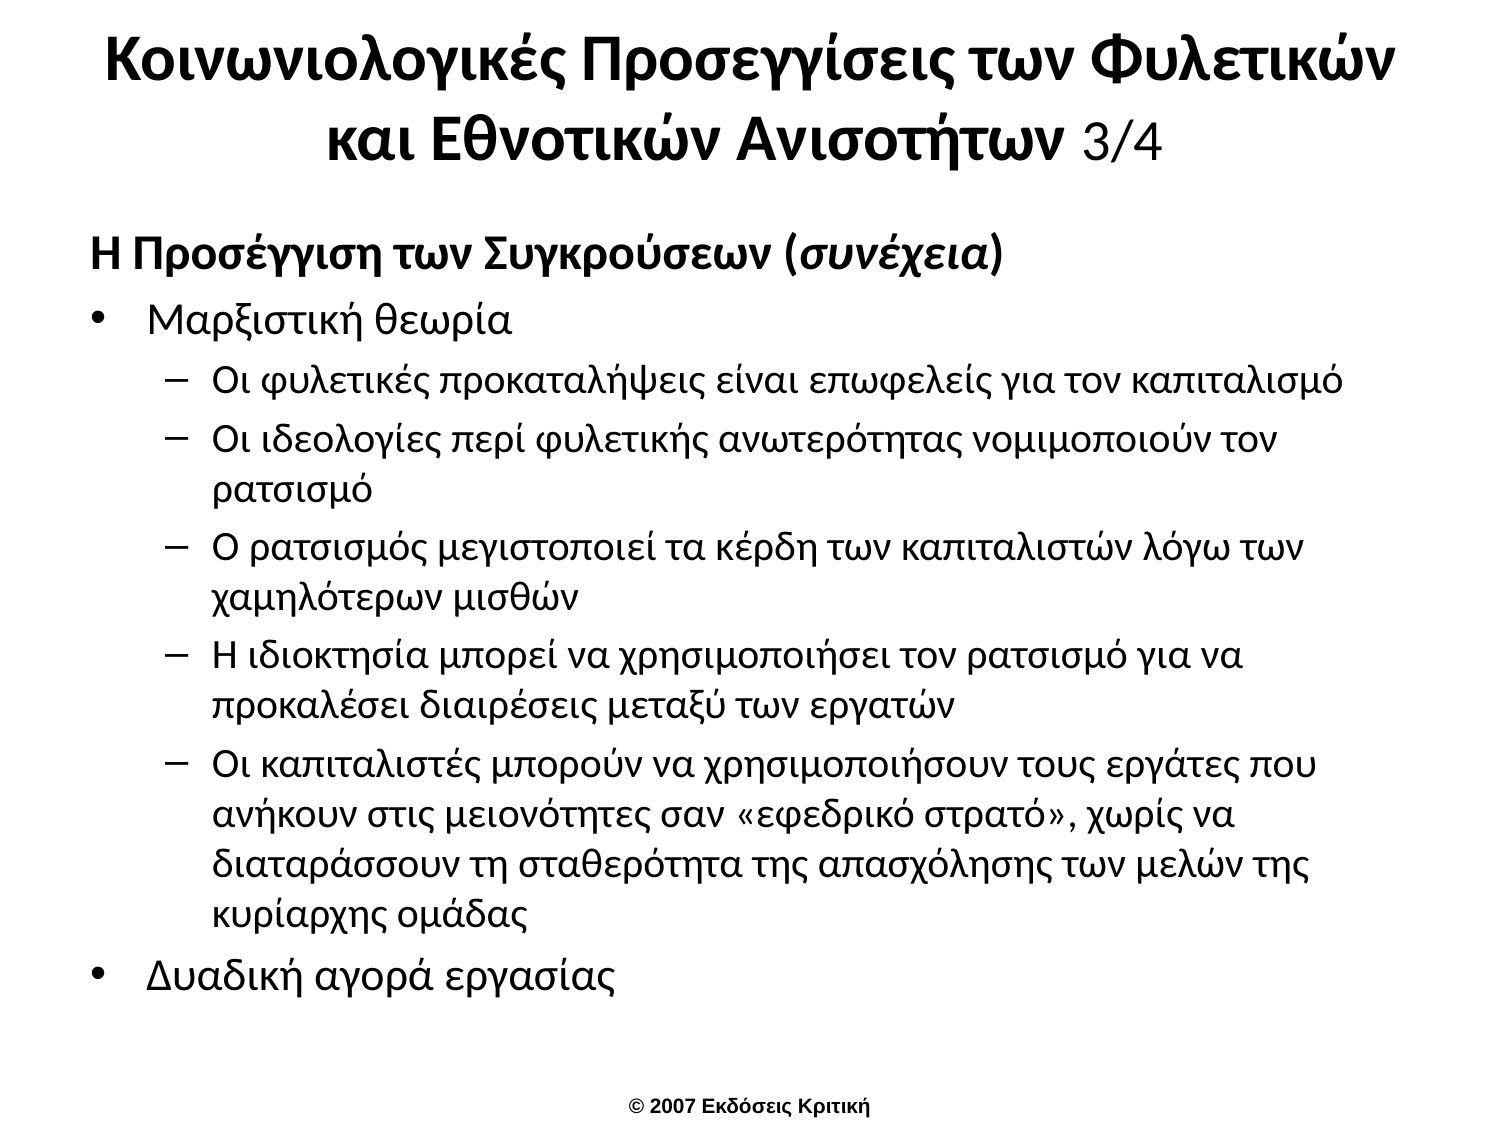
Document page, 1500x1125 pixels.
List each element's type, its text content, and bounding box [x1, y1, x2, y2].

title Κοινωνιολογικές Προσεγγίσεις των Φυλετικών και Εθνοτικών Ανισοτήτων 3/4 [76, 19, 1427, 169]
list Η Προσέγγιση των Συγκρούσεων (συνέχεια) Μαρξιστική θεωρία Οι φυλετικές προκαταλήψεις είναι επωφελείς για τον καπιταλισμό Οι ιδεολογίες περί φυλετικής ανωτερότητας νομιμοποιούν τον ρατσισμό Ο ρατσισμός μεγιστοποιεί τα κέρδη των καπιταλιστών λόγω των χαμηλότερων μισθών Η ιδιοκτησία μπορεί να χρησιμοποιήσει τον ρατσισμό για να προκαλέσει διαιρέσεις μεταξύ των εργατών Οι καπιταλιστές μπορούν να χρησιμοποιήσουν τους εργάτες που ανήκουν στις μειονότητες σαν «εφεδρικό στρατό», χωρίς να διαταράσσουν τη σταθερότητα της απασχόλησης των μελών της κυρίαρχης ομάδας Δυαδική αγορά εργασίας [75, 212, 1425, 1008]
